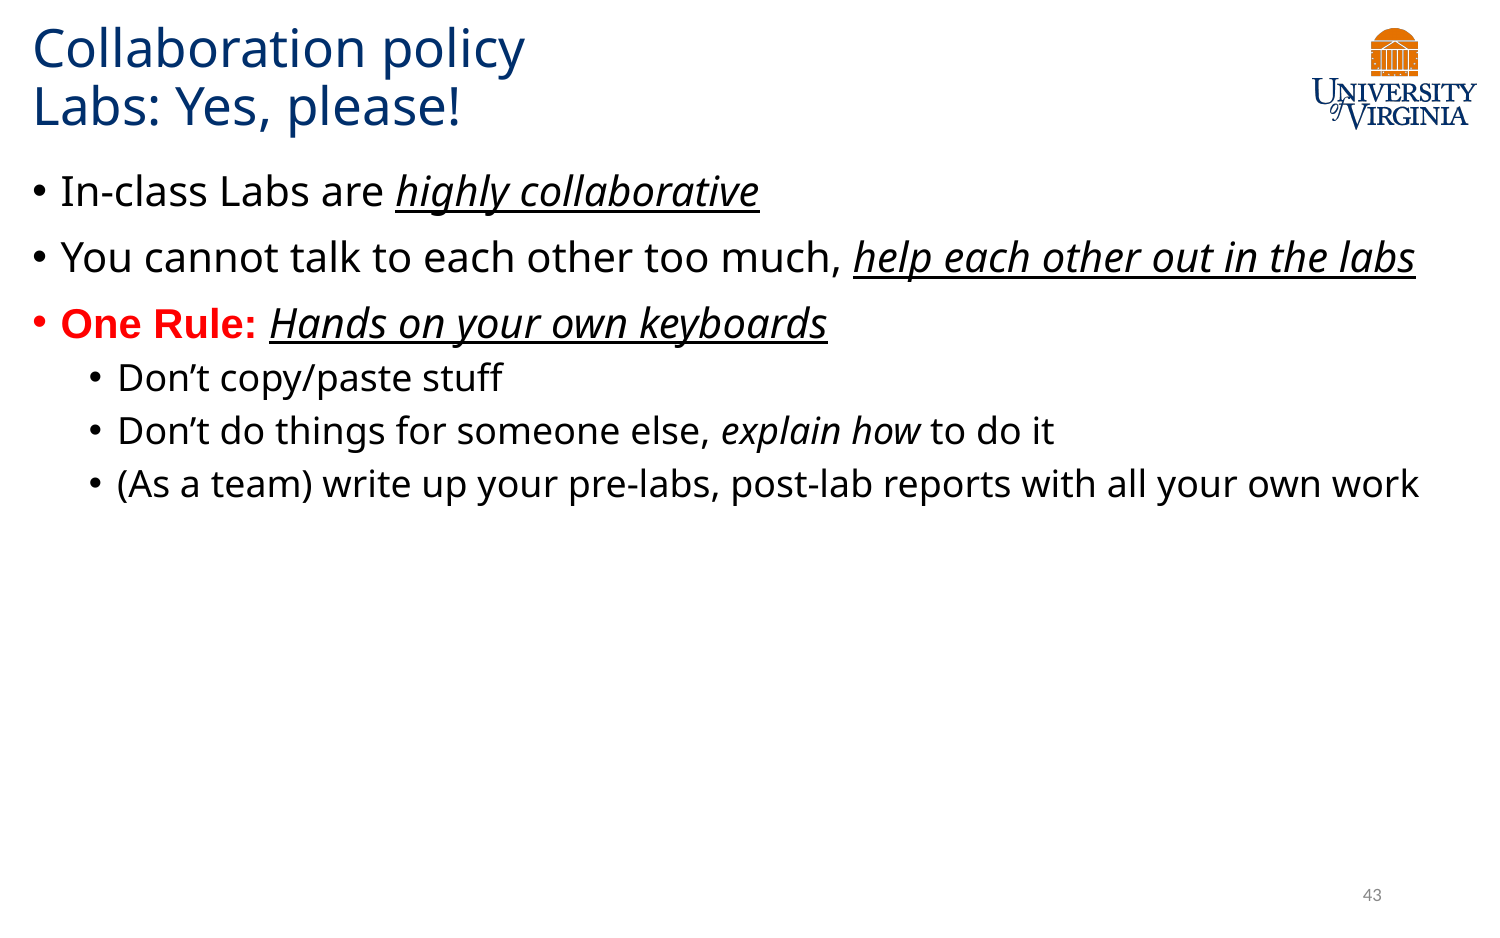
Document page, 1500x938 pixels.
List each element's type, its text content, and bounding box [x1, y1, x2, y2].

slide_number 43 [1059, 868, 1397, 919]
list In-class Labs are highly collaborative You cannot talk to each other too much, help each other out in the labs One Rule: Hands on your own keyboards Don’t copy/paste stuff Don’t do things for someone else, explain how to do it (As a team) write up your pre-labs, post-lab reports with all your own work [17, 157, 1483, 845]
picture [1312, 28, 1477, 130]
title Collaboration policy Labs: Yes, please! [17, 14, 1297, 145]
